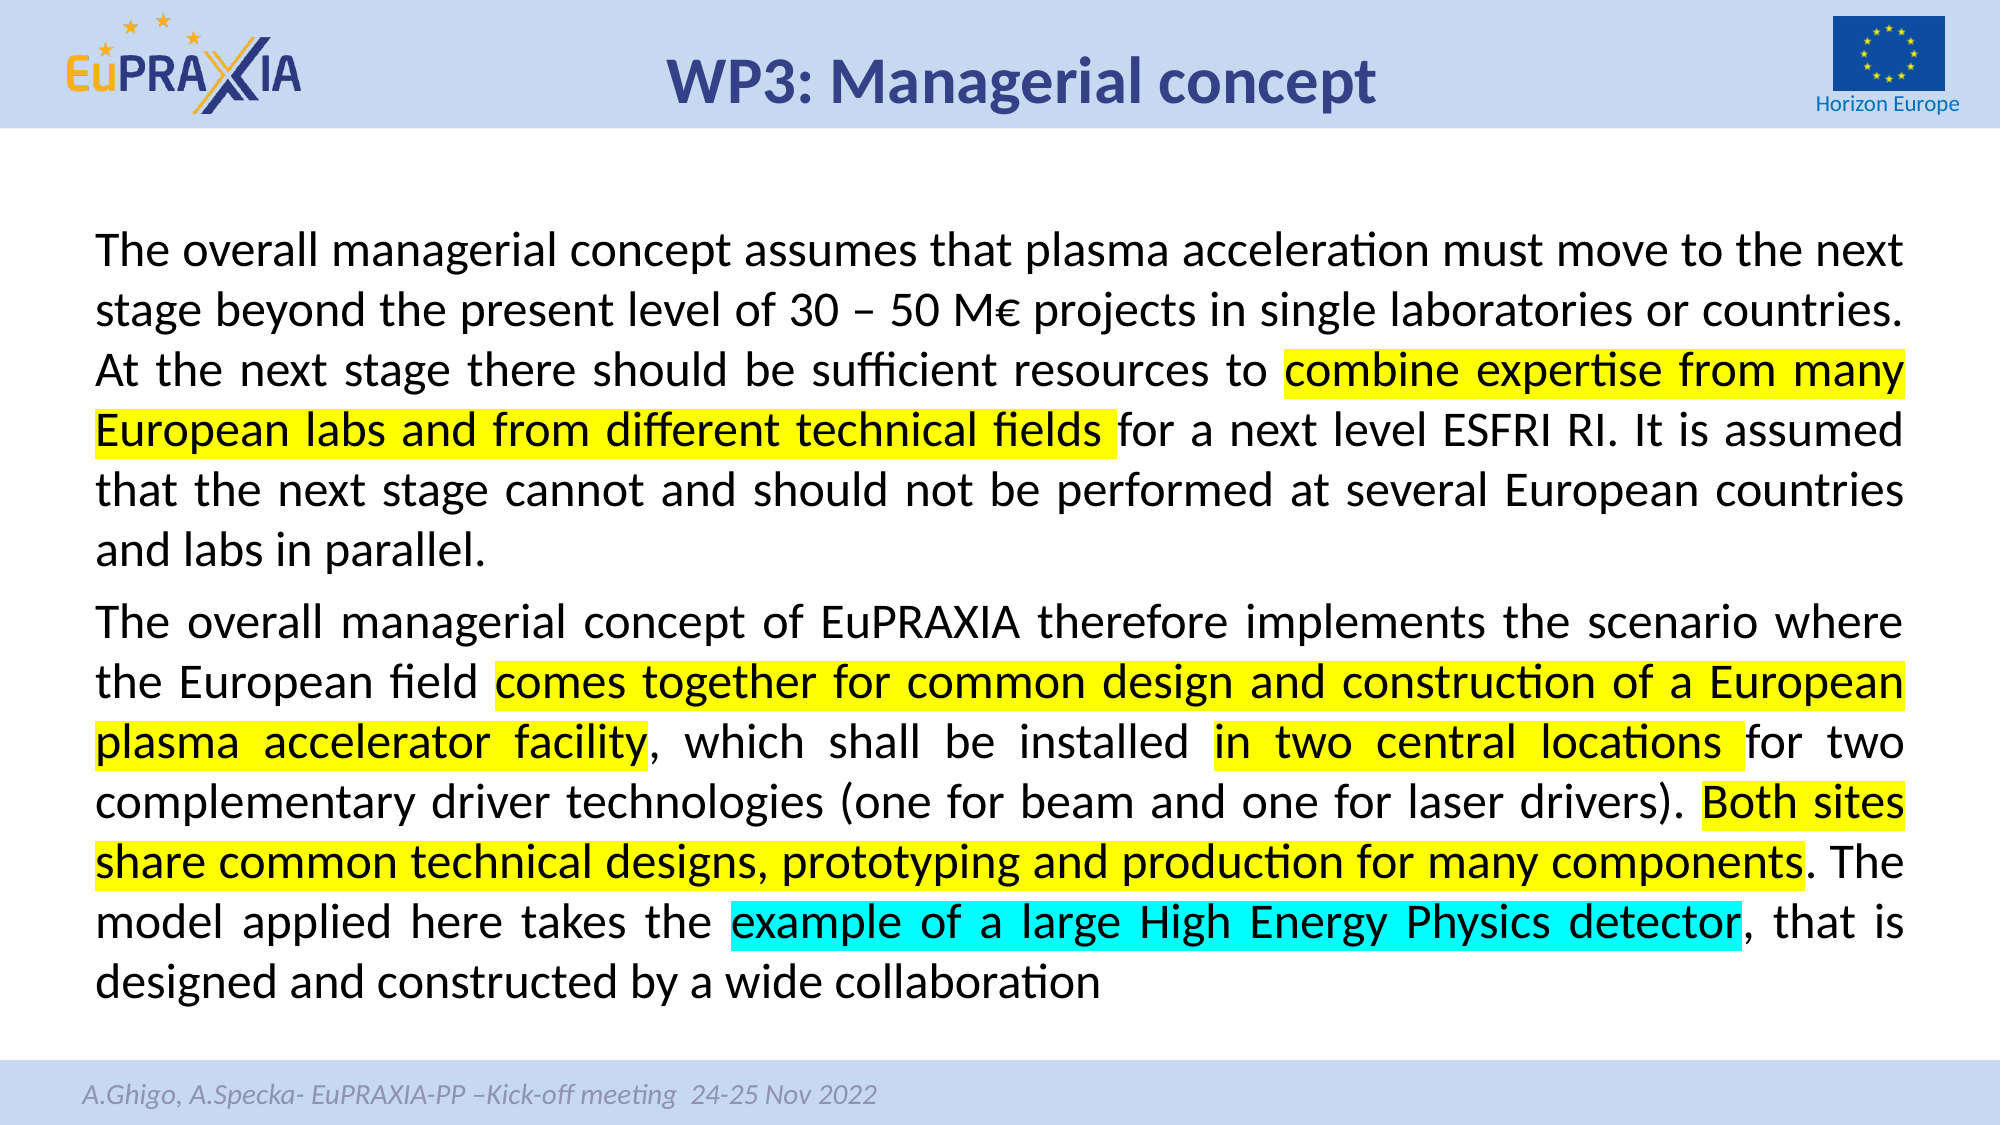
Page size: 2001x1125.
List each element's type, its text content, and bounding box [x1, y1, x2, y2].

picture [67, 13, 292, 114]
title WP3: Managerial concept [292, 0, 1753, 191]
footer A.Ghigo, A.Specka- EuPRAXIA-PP –Kick-off meeting 24-25 Nov 2022 [67, 1060, 1000, 1125]
text_box The overall managerial concept assumes that plasma acceleration must move to the next stage beyond the present level of 30 – 50 M€ projects in single laboratories or countries. At the next stage there should be sufficient resources to combine expertise from many European labs and from different technical fields for a next level ESFRI RI. It is assumed that the next stage cannot and should not be performed at several European countries and labs in parallel. The overall managerial concept of EuPRAXIA therefore implements the scenario where the European field comes together for common design and construction of a European plasma accelerator facility, which shall be installed in two central locations for two complementary driver technologies (one for beam and one for laser drivers). Both sites share common technical designs, prototyping and production for many components. The model applied here takes the example of a large High Energy Physics detector, that is designed and constructed by a wide collaboration [80, 208, 1920, 1016]
picture [1833, 16, 1945, 91]
